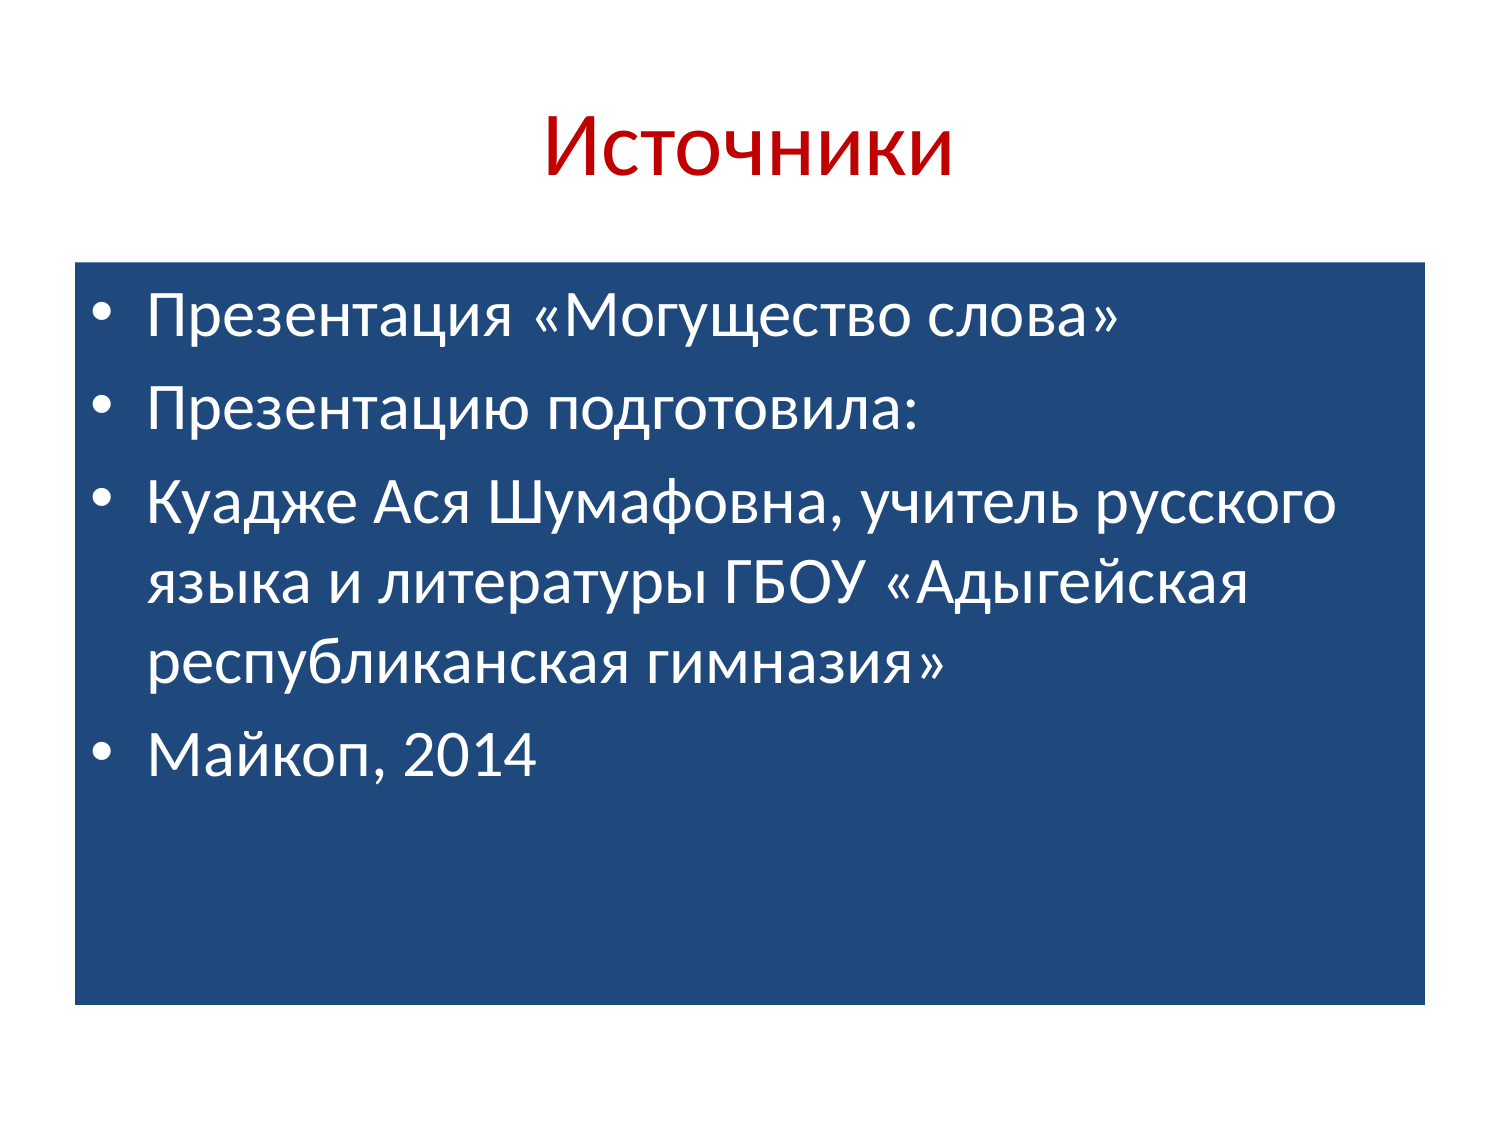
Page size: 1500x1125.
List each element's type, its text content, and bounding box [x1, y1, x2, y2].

title Источники [75, 45, 1425, 233]
list Презентация «Могущество слова» Презентацию подготовила: Куадже Ася Шумафовна, учитель русского языка и литературы ГБОУ «Адыгейская республиканская гимназия» Майкоп, 2014 [75, 262, 1425, 1005]
